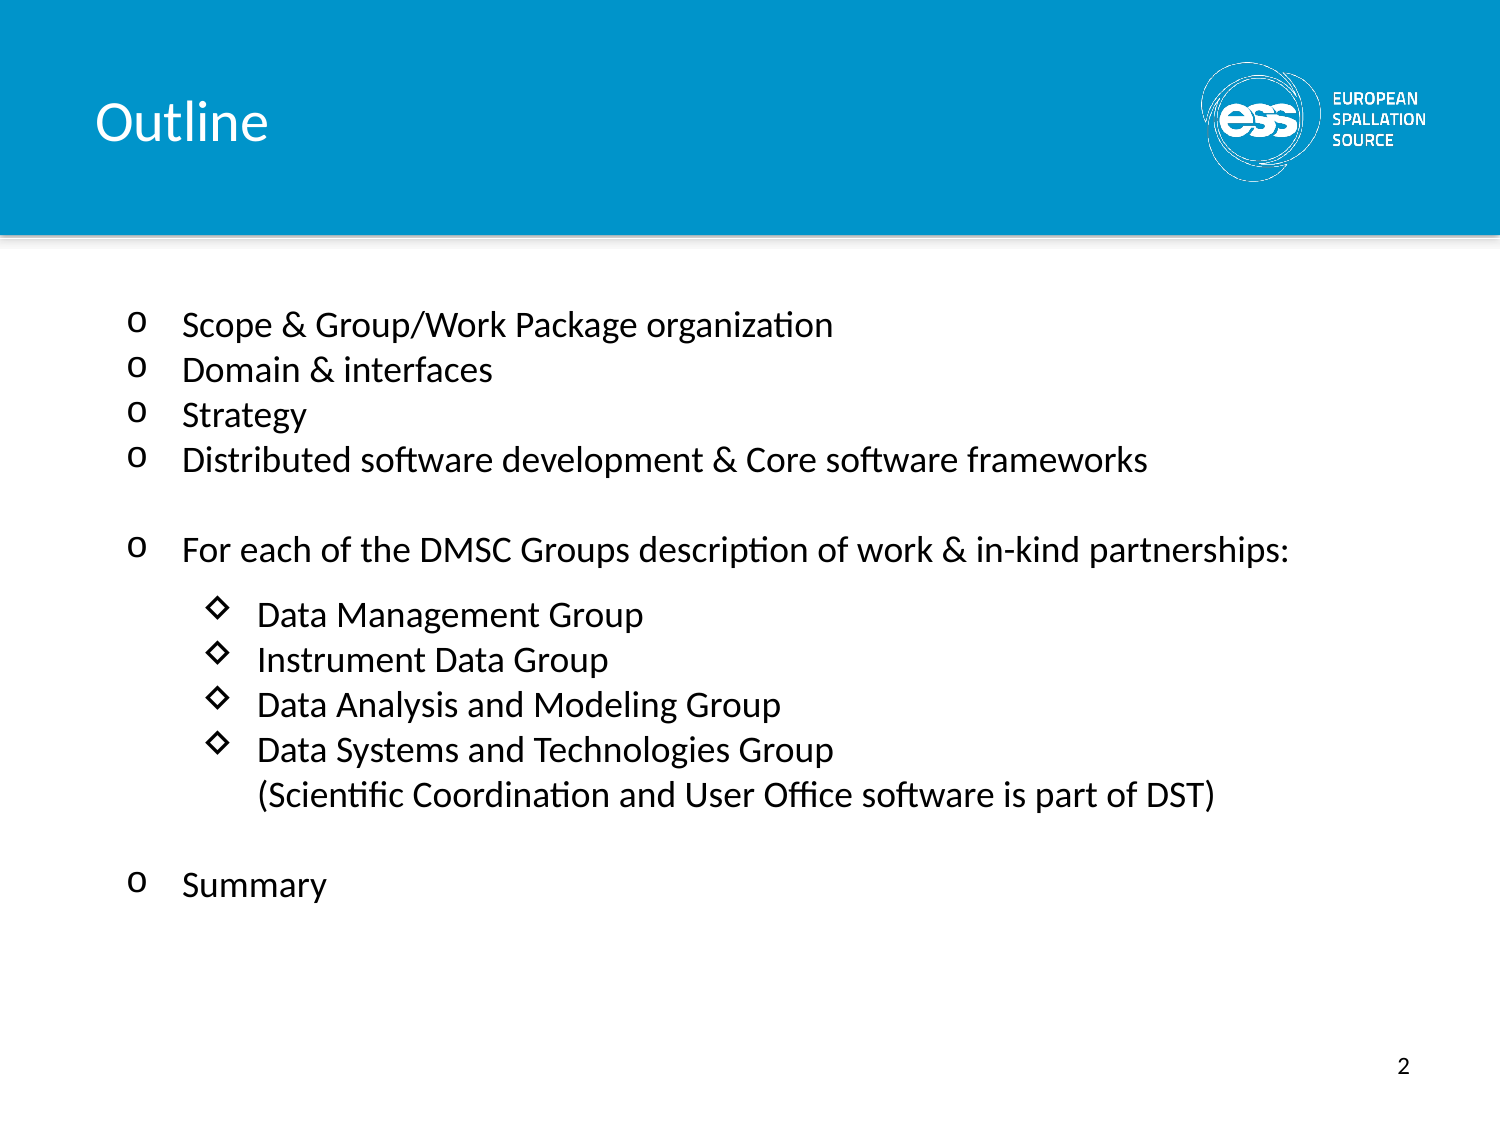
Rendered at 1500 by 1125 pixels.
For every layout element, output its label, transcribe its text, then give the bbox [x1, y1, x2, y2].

picture [1368, 94, 1374, 104]
text_box Scope & Group/Work Package organization Domain & interfaces Strategy Distributed software development & Core software frameworks For each of the DMSC Groups description of work & in-kind partnerships: Data Management Group Instrument Data Group Data Analysis and Modeling Group Data Systems and Technologies Group (Scientific Coordination and User Office software is part of DST) Summary [111, 273, 1307, 913]
picture [1334, 93, 1340, 104]
picture [1381, 119, 1389, 124]
picture [1386, 134, 1392, 146]
picture [1408, 93, 1412, 104]
picture [1354, 135, 1362, 146]
picture [1355, 93, 1361, 104]
picture [1377, 93, 1385, 104]
picture [1345, 93, 1351, 104]
picture [1366, 134, 1374, 145]
title Outline [94, 0, 1192, 237]
text_box 2 [1074, 1042, 1425, 1103]
picture [1220, 104, 1299, 136]
picture [1388, 93, 1394, 104]
